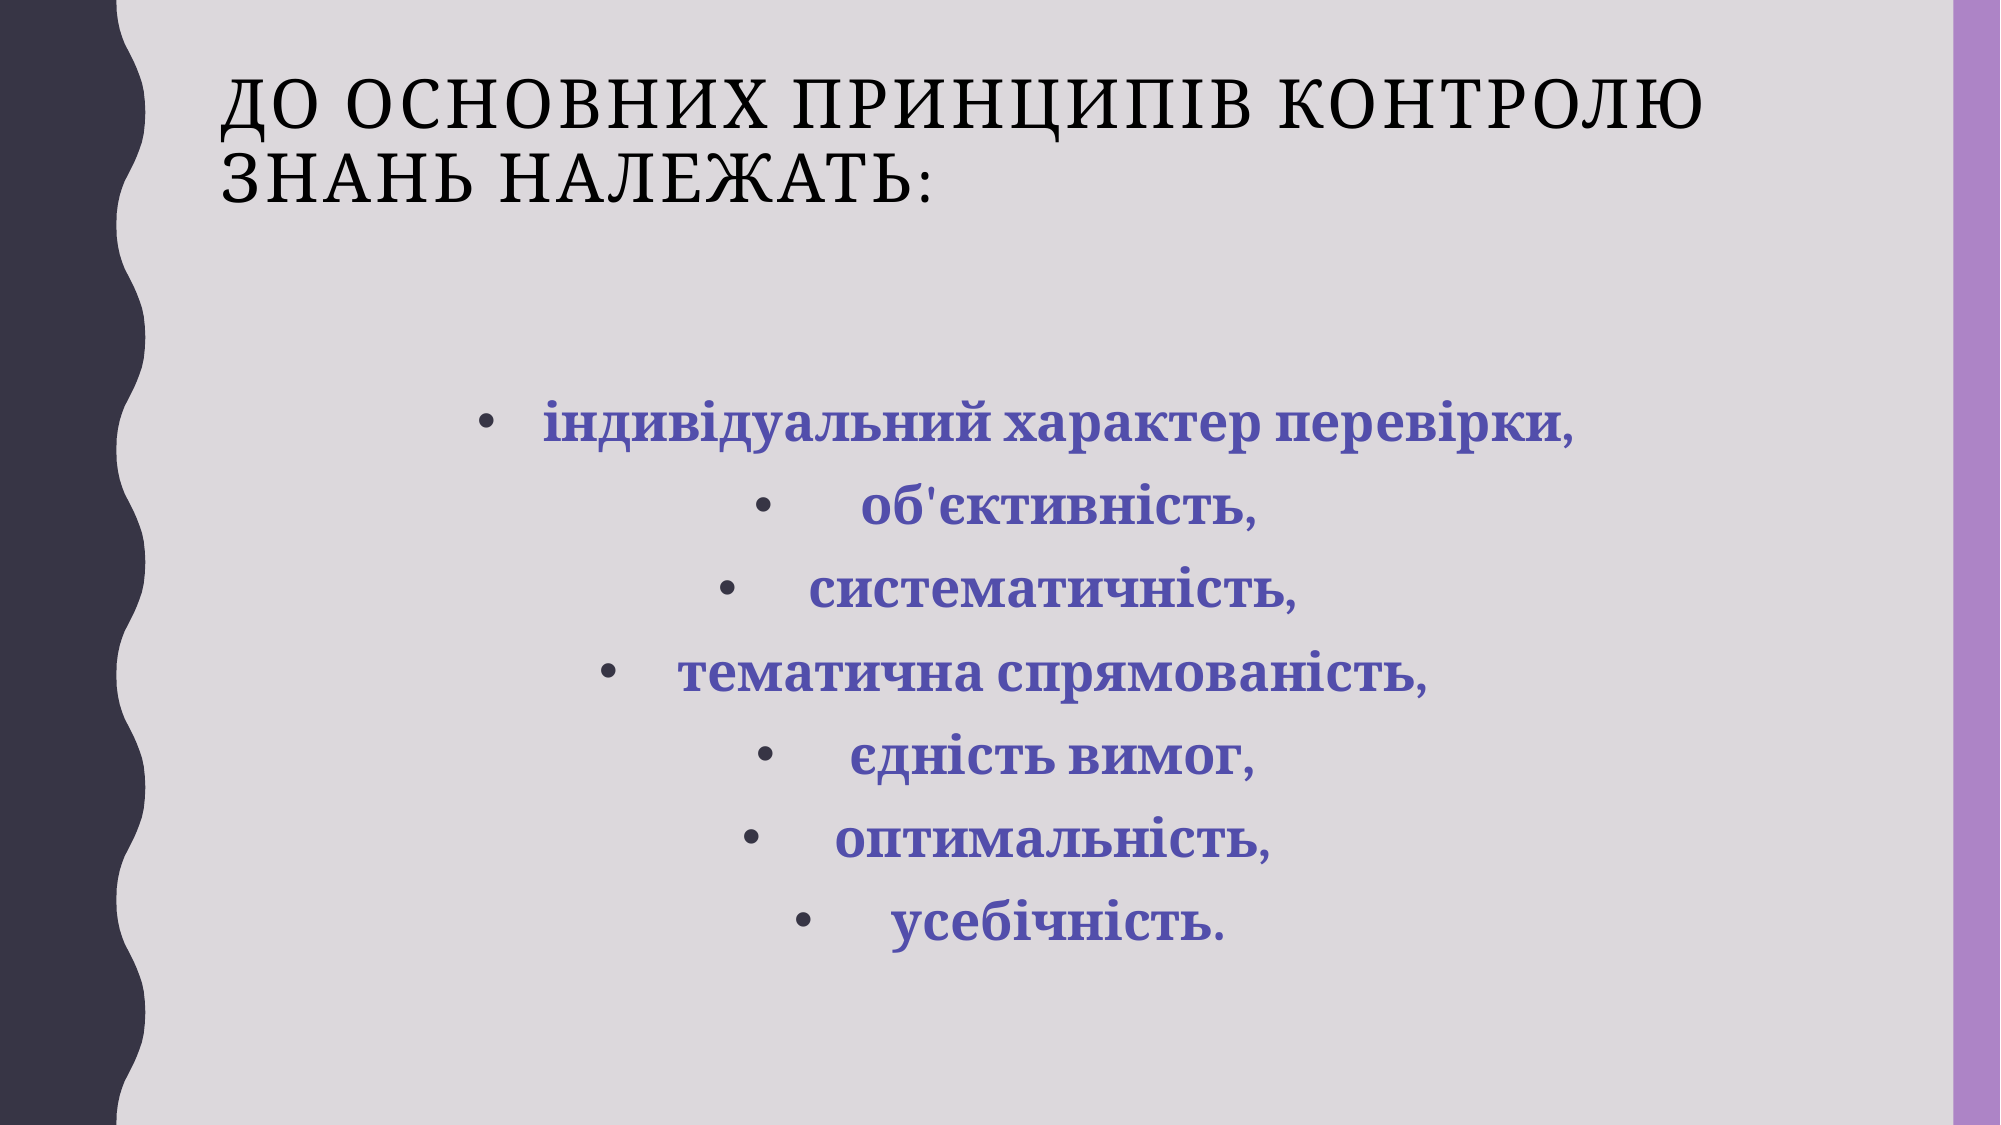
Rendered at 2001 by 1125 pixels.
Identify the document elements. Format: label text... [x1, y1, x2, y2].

list індивідуальний характер перевірки, об'єктивність, систематичність, тематична спрямованість, єдність вимог, оптимальність, усебічність. [205, 375, 1875, 965]
title До основних принципів контролю знань належать: [205, 62, 1875, 308]
